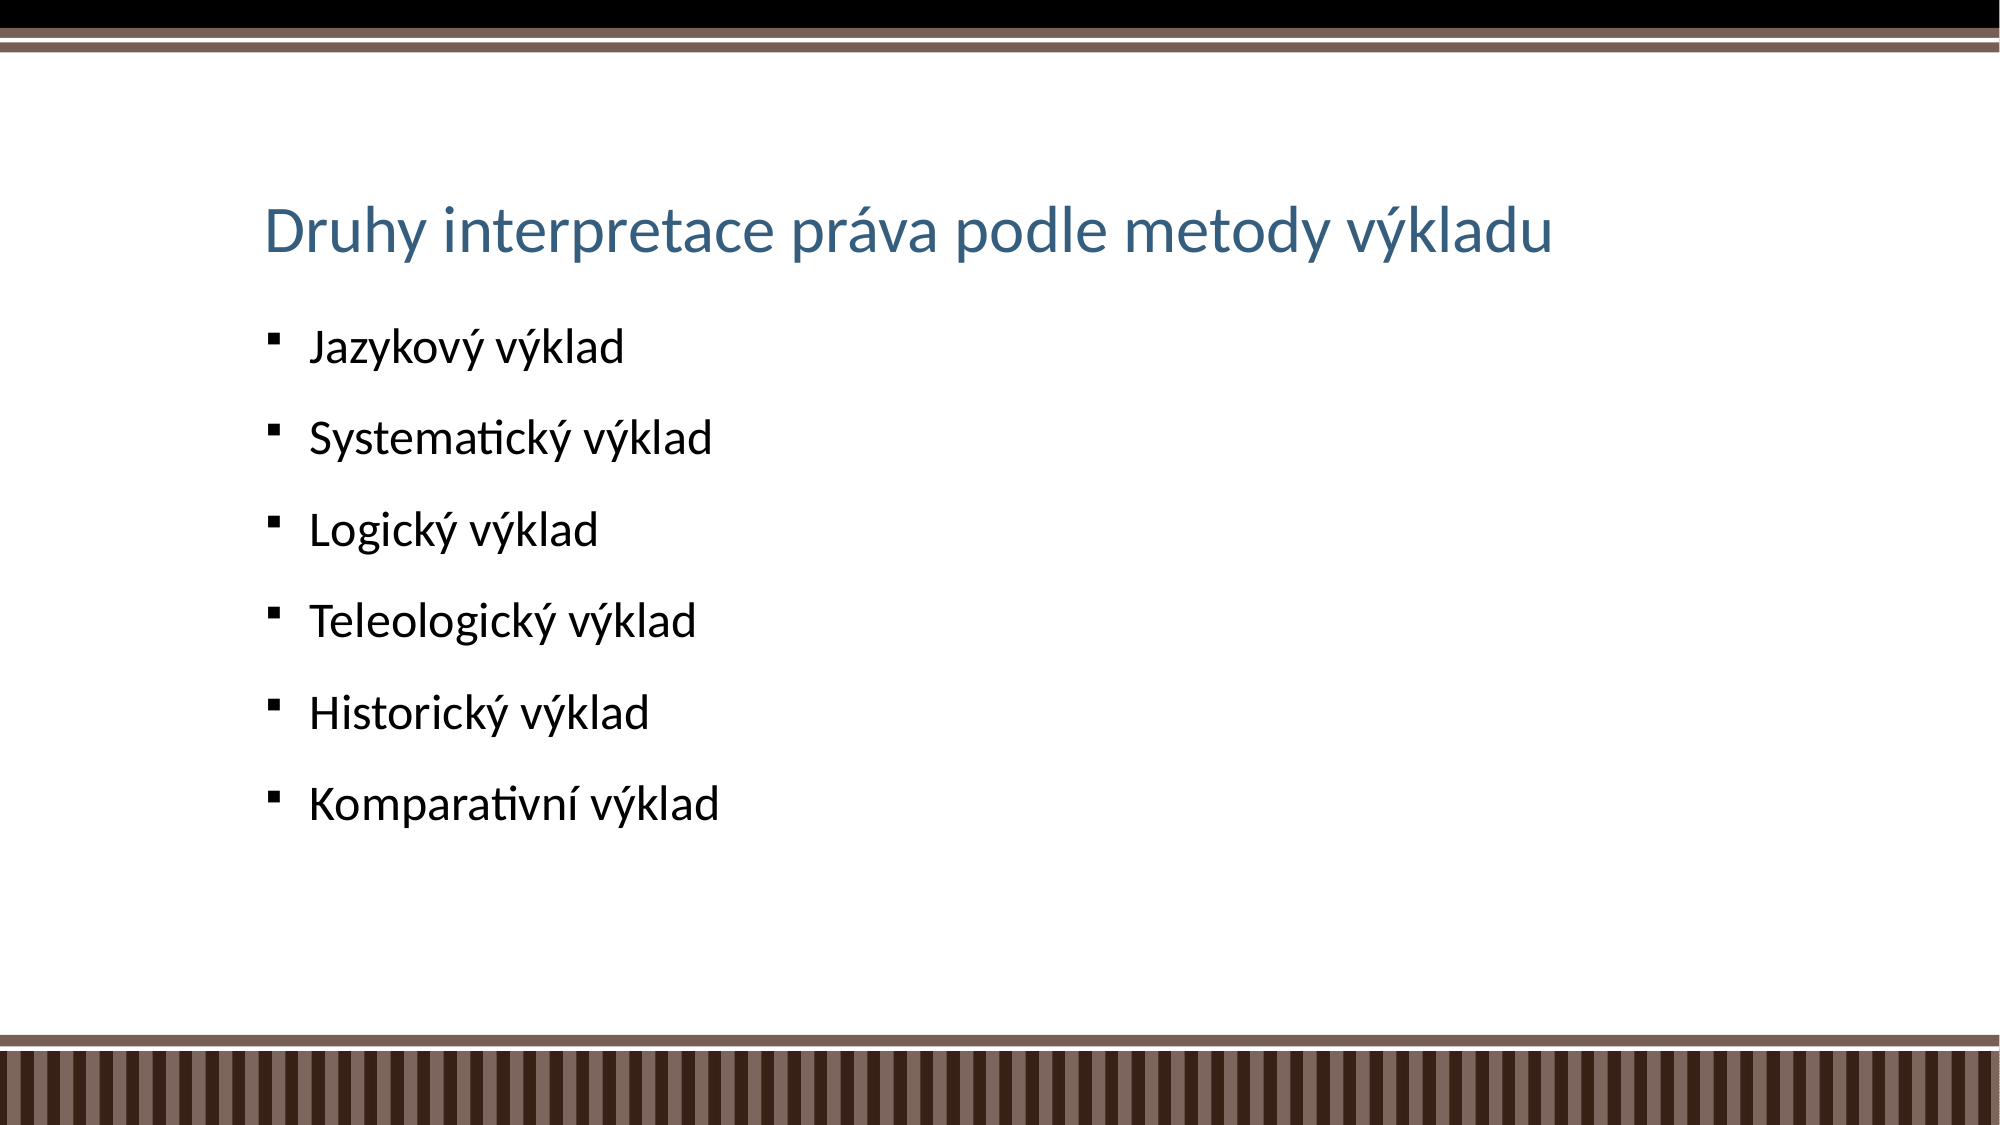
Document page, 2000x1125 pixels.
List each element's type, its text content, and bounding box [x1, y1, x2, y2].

title Druhy interpretace práva podle metody výkladu [249, 99, 1750, 275]
list Jazykový výklad Systematický výklad Logický výklad Teleologický výklad Historický výklad Komparativní výklad [249, 312, 1750, 920]
